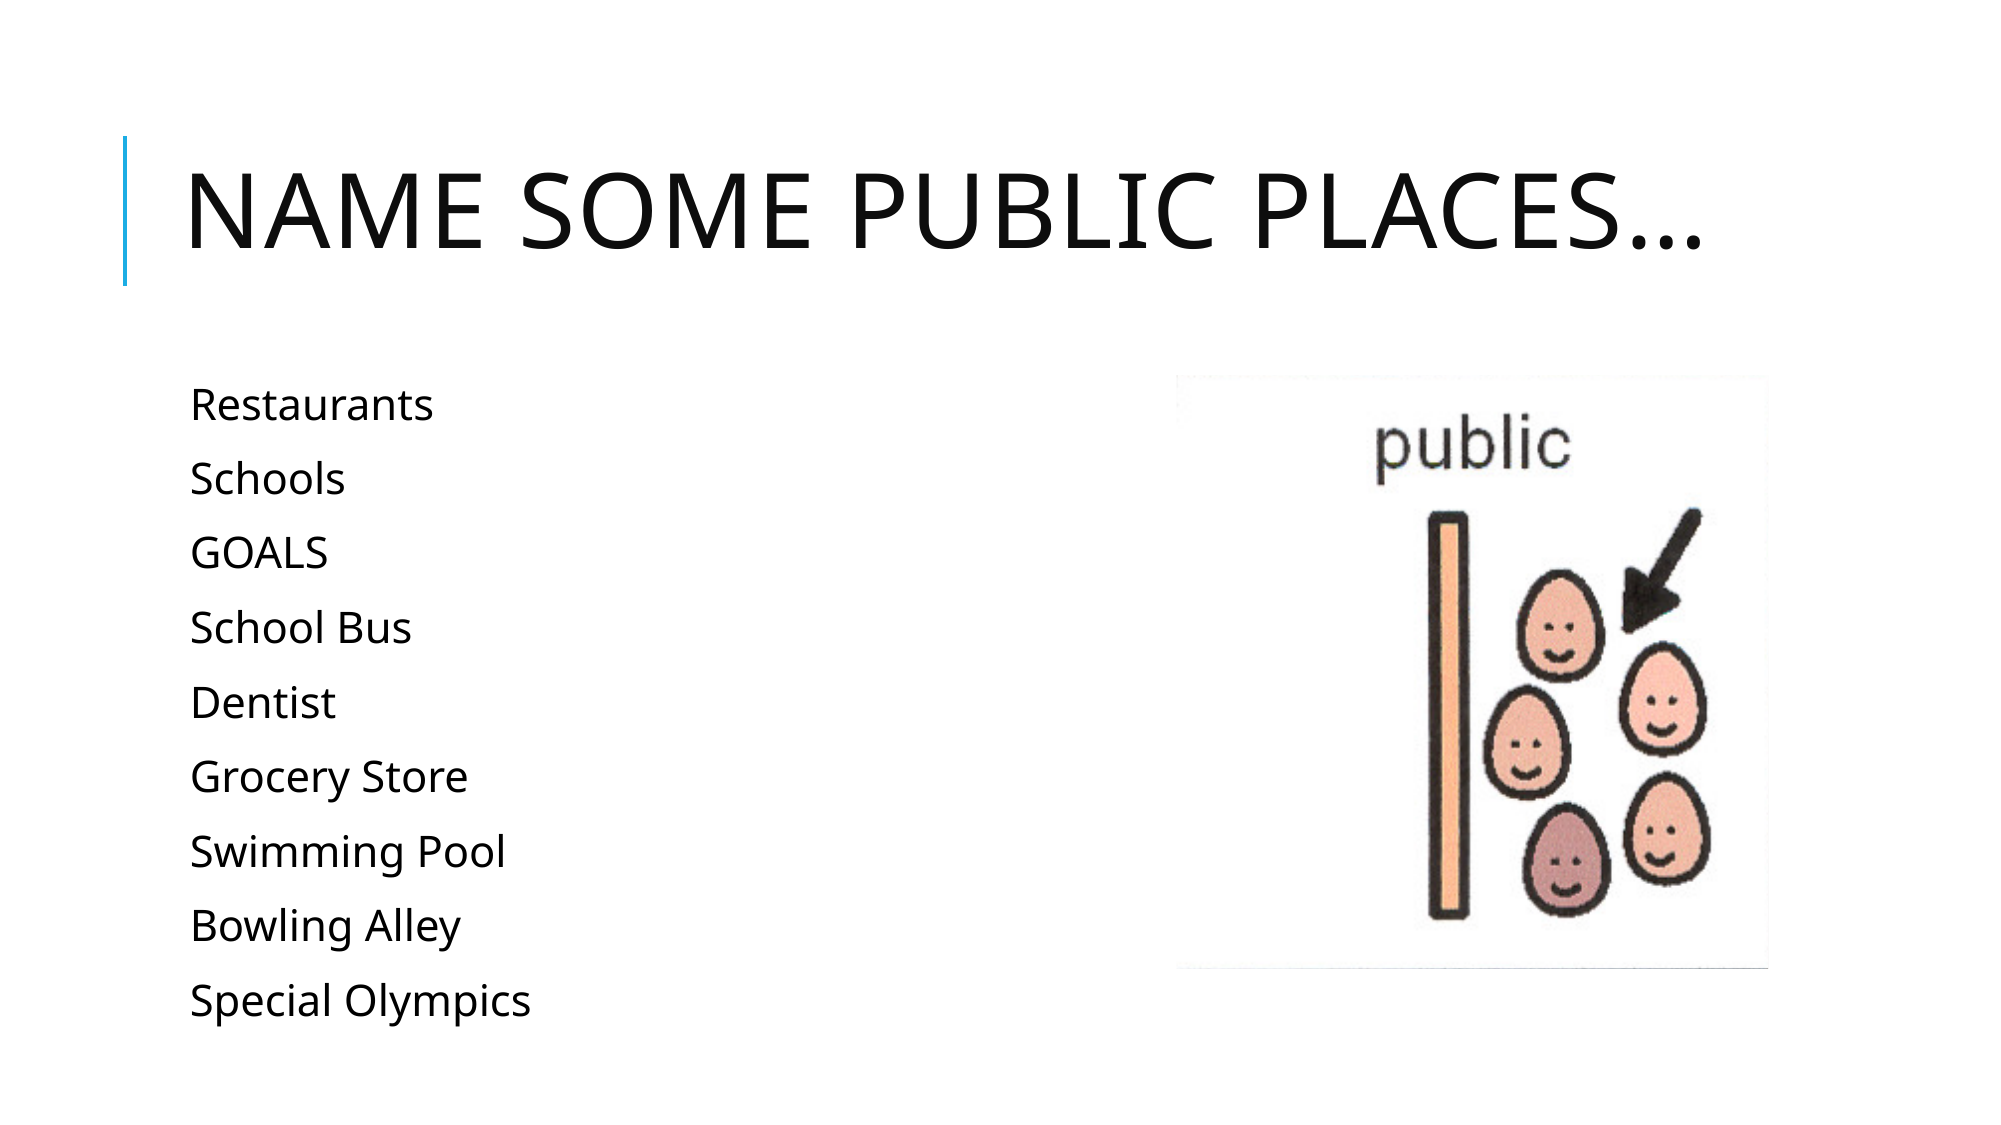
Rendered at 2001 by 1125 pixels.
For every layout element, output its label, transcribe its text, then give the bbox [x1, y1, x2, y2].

title Name some public places… [168, 96, 1763, 342]
list Restaurants Schools GOALS School Bus Dentist Grocery Store Swimming Pool Bowling Alley Special Olympics [168, 375, 948, 1035]
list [1176, 374, 1769, 969]
